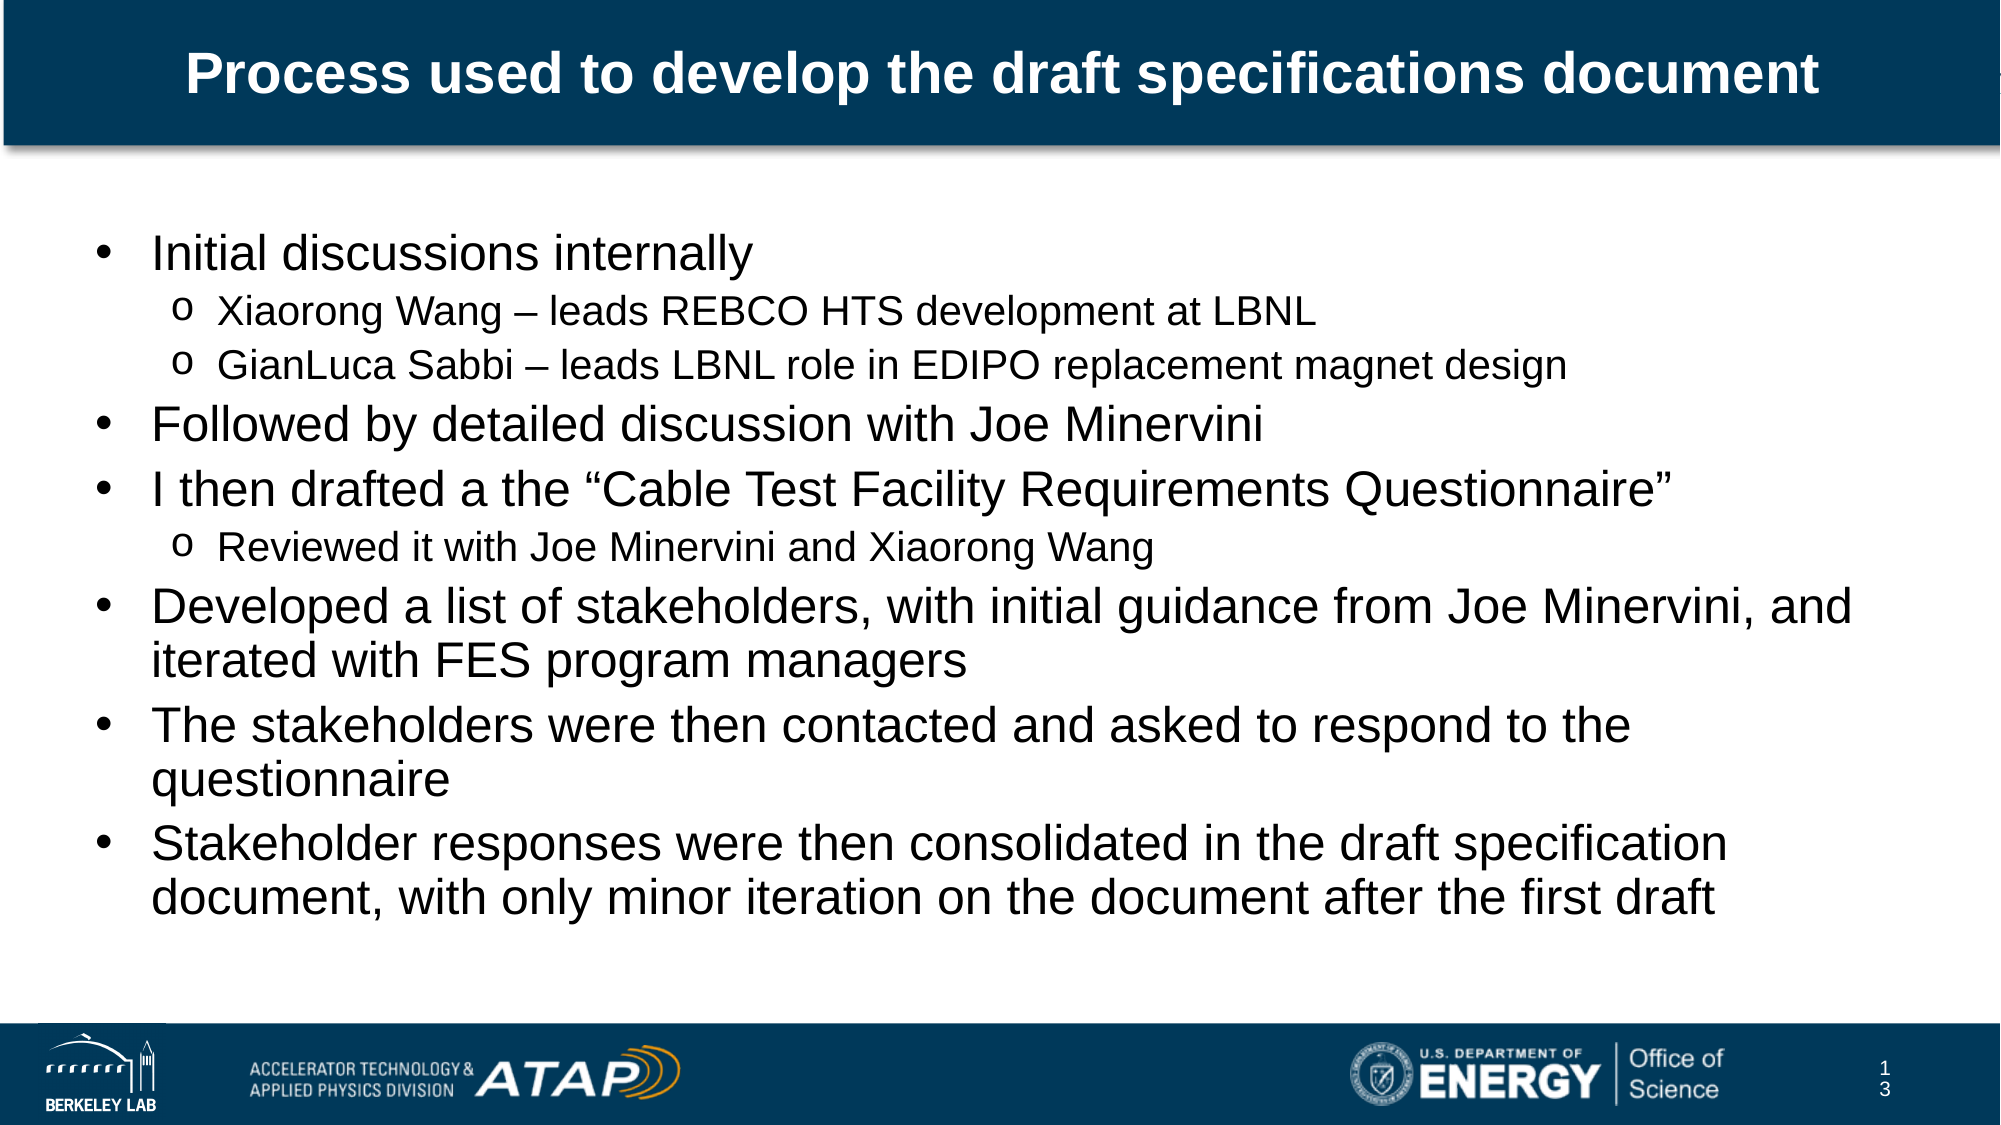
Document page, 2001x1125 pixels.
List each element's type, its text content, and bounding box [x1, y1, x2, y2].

list Initial discussions internally Xiaorong Wang – leads REBCO HTS development at LBNL GianLuca Sabbi – leads LBNL role in EDIPO replacement magnet design Followed by detailed discussion with Joe Minervini I then drafted a the “Cable Test Facility Requirements Questionnaire” Reviewed it with Joe Minervini and Xiaorong Wang Developed a list of stakeholders, with initial guidance from Joe Minervini, and iterated with FES program managers The stakeholders were then contacted and asked to respond to the questionnaire Stakeholder responses were then consolidated in the draft specification document, with only minor iteration on the document after the first draft [86, 219, 1901, 964]
picture [1350, 1042, 1725, 1106]
picture [38, 1023, 166, 1120]
slide_number 13 [1871, 1048, 1901, 1087]
title Process used to develop the draft specifications document [3, 0, 2000, 146]
picture [249, 1045, 682, 1110]
